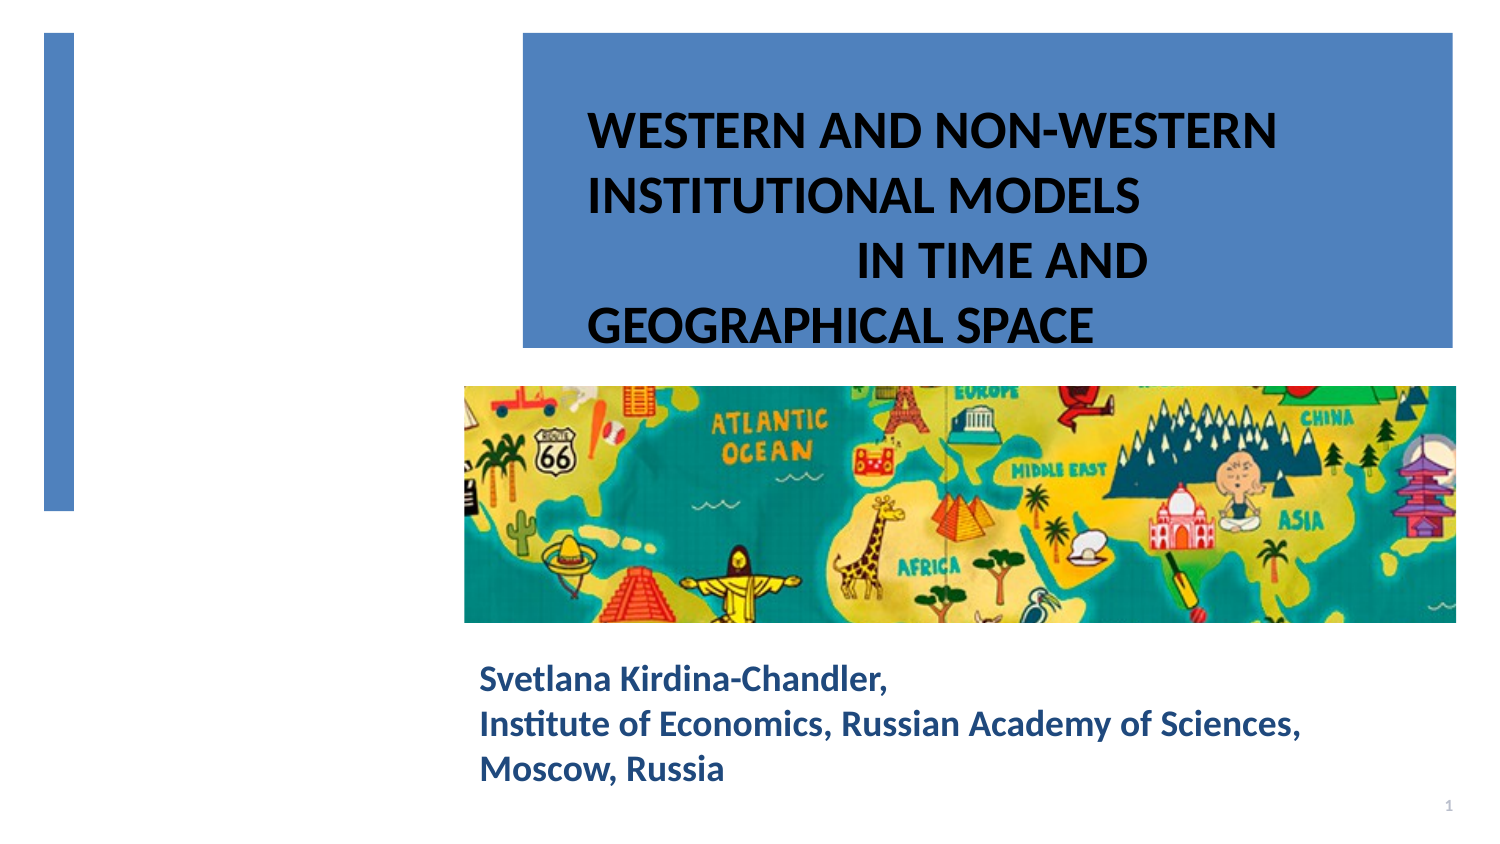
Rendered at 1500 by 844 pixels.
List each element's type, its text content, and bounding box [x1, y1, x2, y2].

slide_number 1 [1355, 782, 1469, 827]
subtitle Svetlana Kirdina-Chandler, Institute of Economics, Russian Academy of Sciences, Moscow, Russia [464, 646, 1457, 723]
text_box WESTERN AND NON-WESTERN INSTITUTIONAL MODELS IN TIME AND GEOGRAPHICAL SPACE [573, 41, 1469, 362]
picture [463, 386, 1457, 623]
